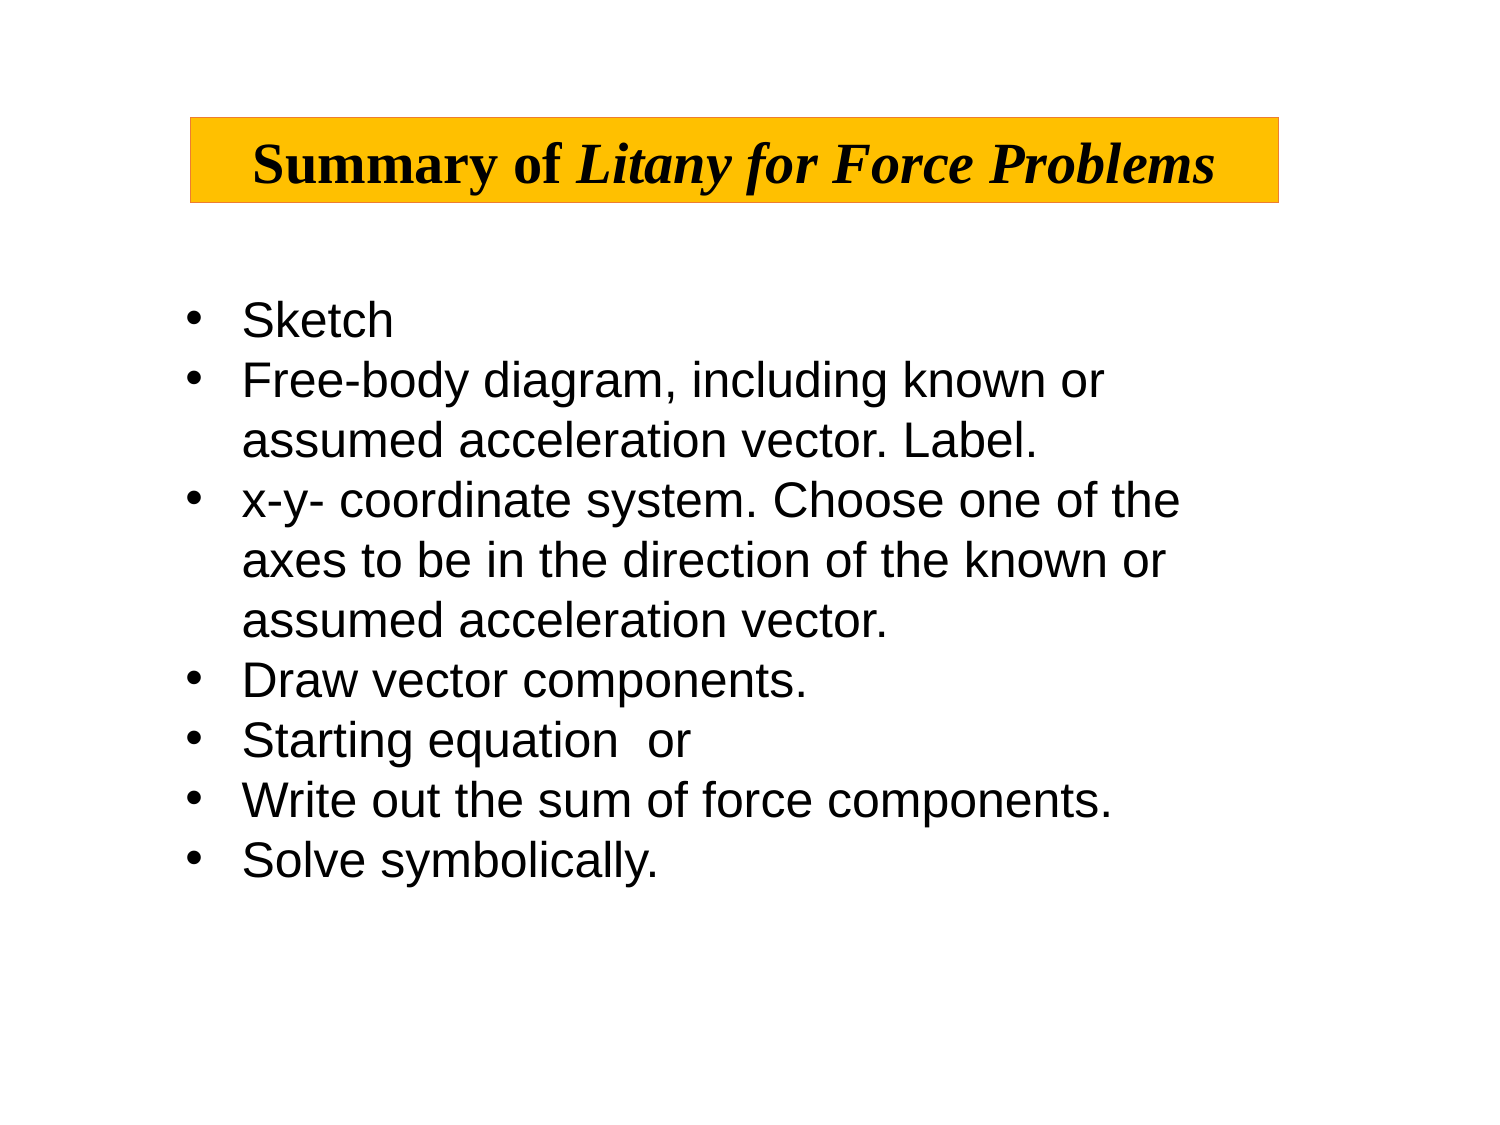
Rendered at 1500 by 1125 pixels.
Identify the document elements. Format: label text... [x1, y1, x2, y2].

text_box Summary of Litany for Force Problems [190, 117, 1279, 203]
